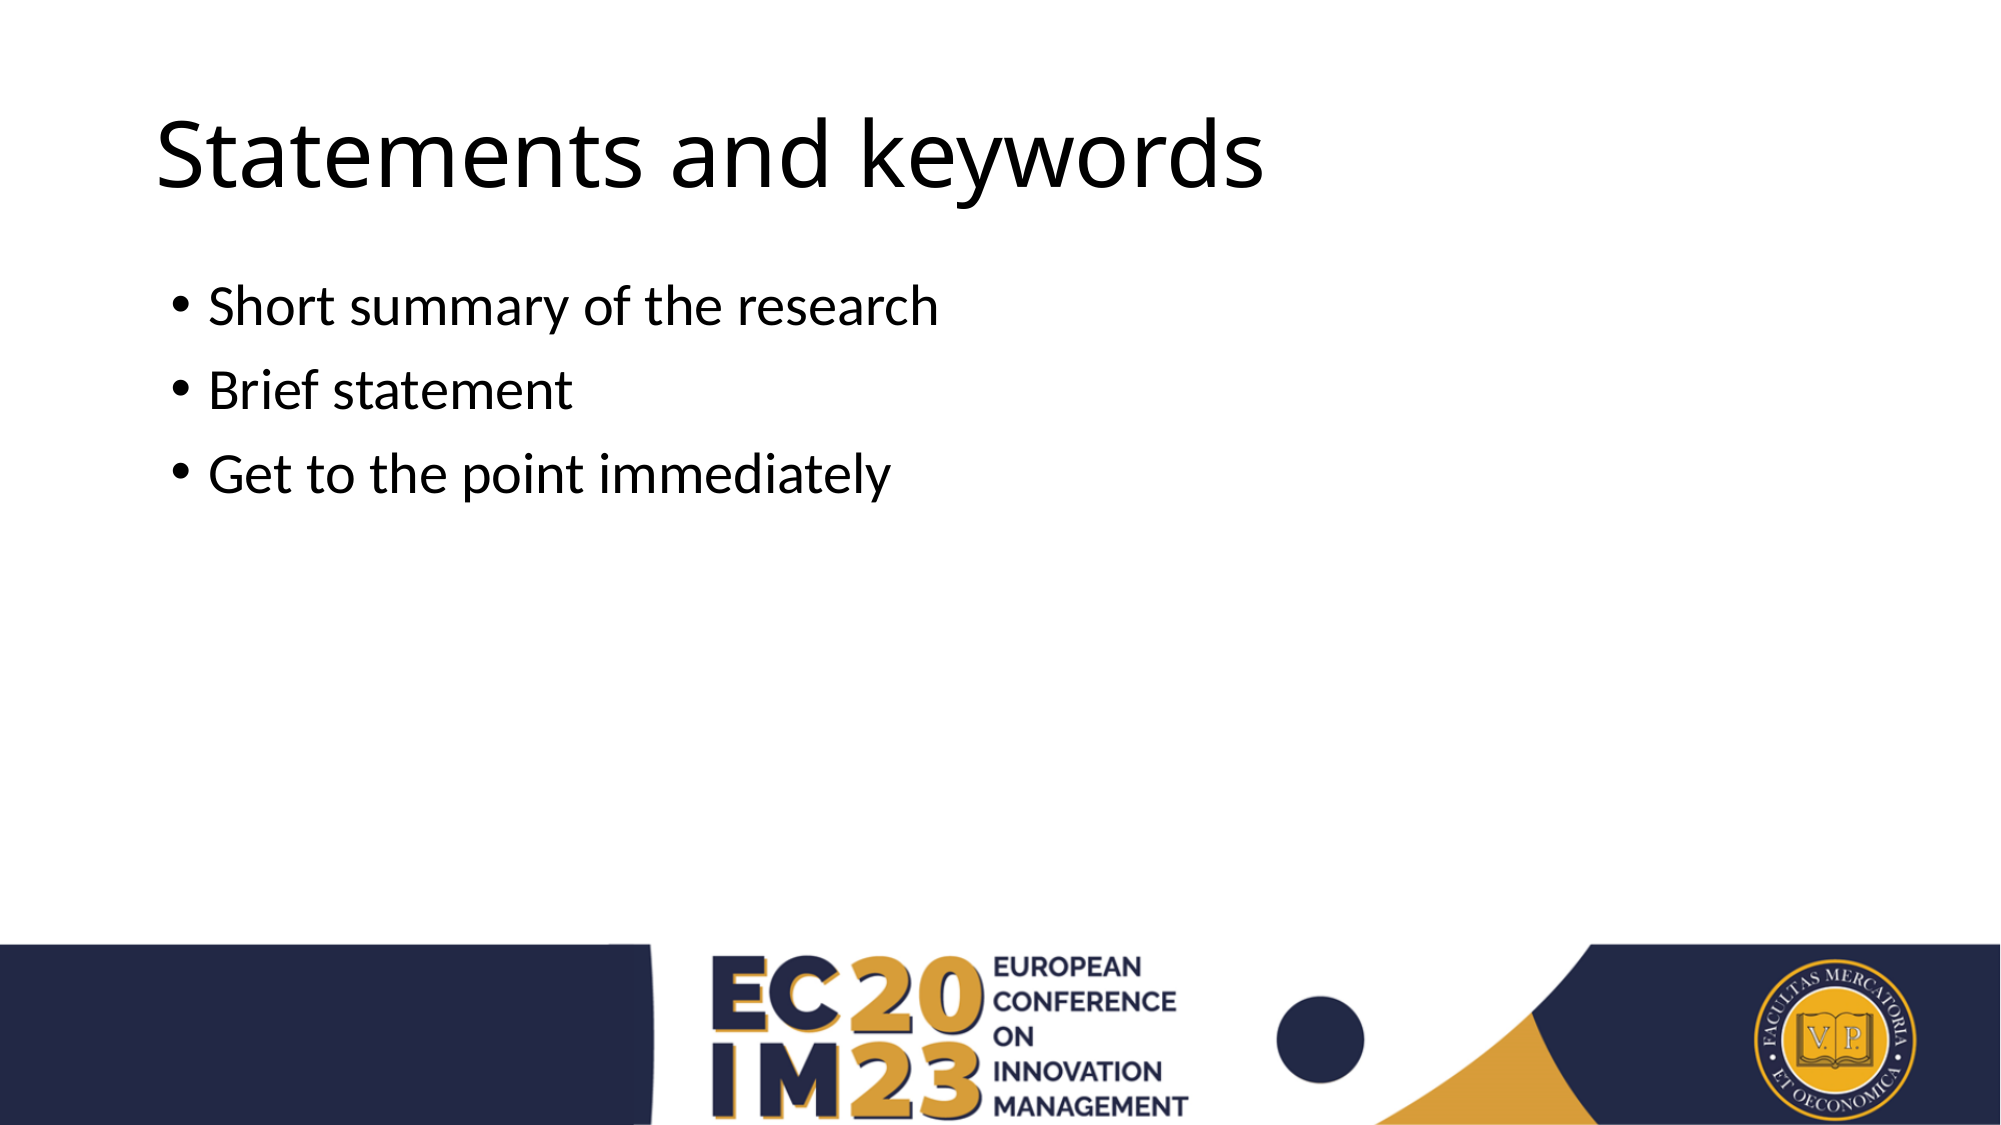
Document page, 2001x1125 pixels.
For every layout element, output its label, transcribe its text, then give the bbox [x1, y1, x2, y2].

list Short summary of the research Brief statement Get to the point immediately [155, 267, 1879, 866]
title Statements and keywords [140, 59, 1560, 257]
picture [0, 0, 2001, 1125]
